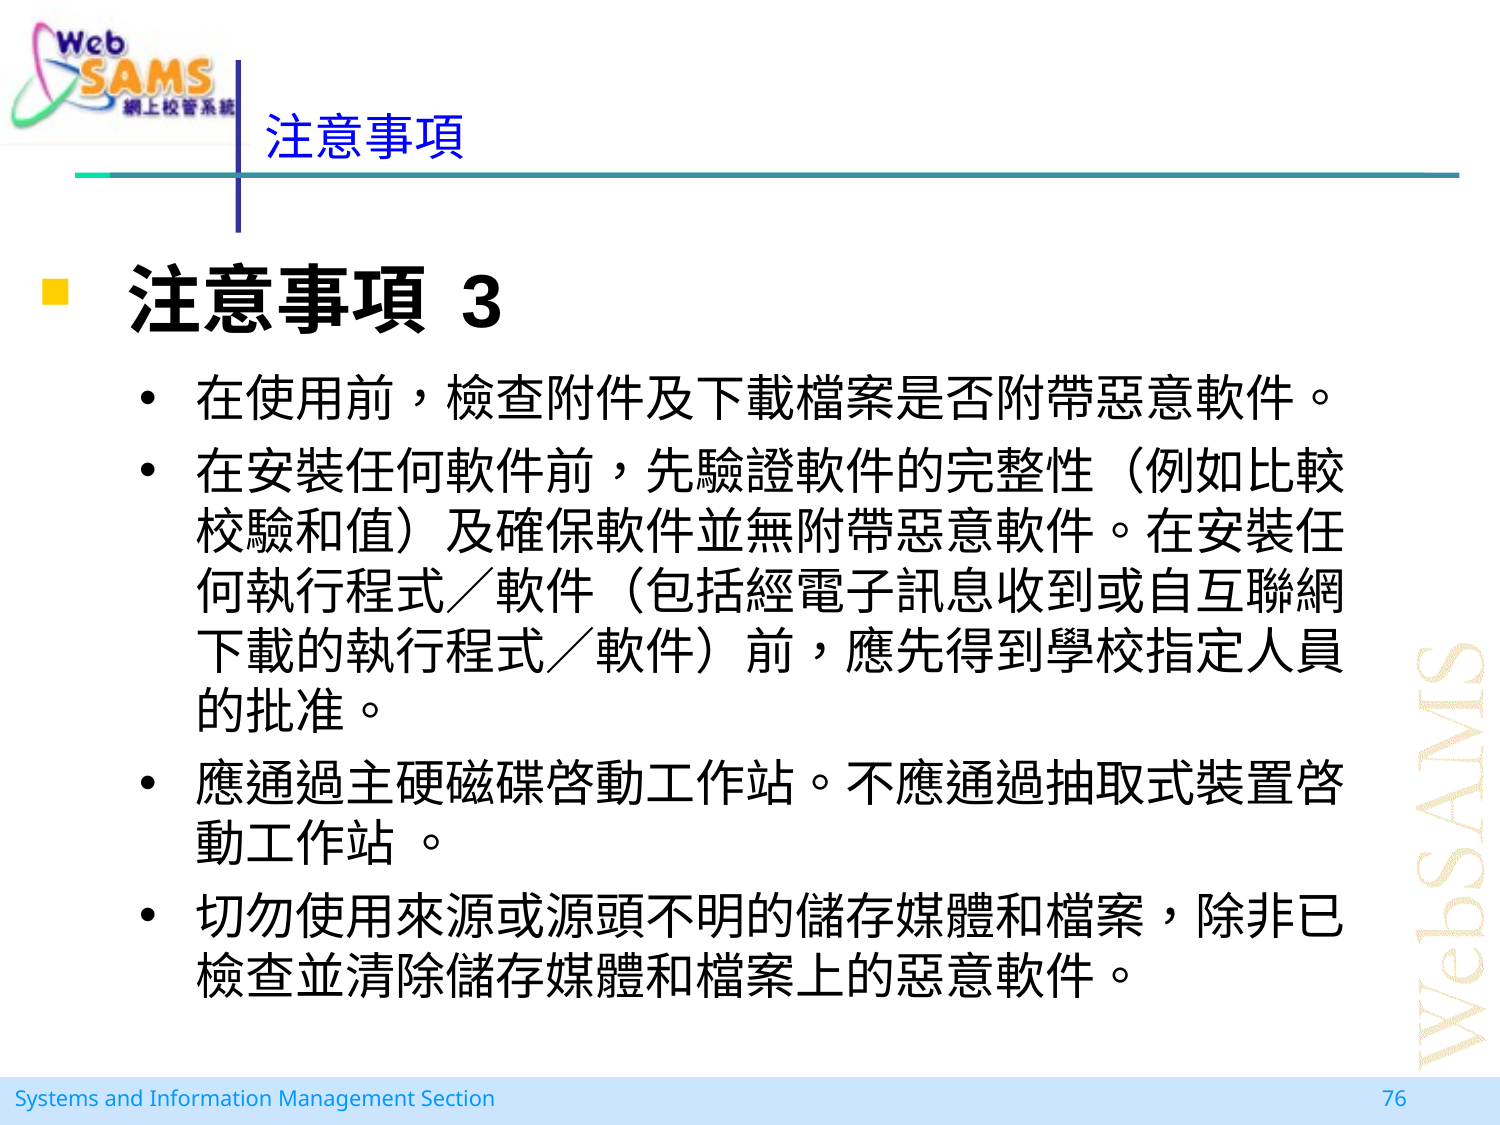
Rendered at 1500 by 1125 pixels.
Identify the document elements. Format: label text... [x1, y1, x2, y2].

text_box 在使用前，檢查附件及下載檔案是否附帶惡意軟件。 在安裝任何軟件前，先驗證軟件的完整性（例如比較校驗和值）及確保軟件並無附帶惡意軟件。在安裝任何執行程式／軟件（包括經電子訊息收到或自互聯網下載的執行程式／軟件）前，應先得到學校指定人員的批准。 應通過主硬磁碟啓動工作站。不應通過抽取式裝置啓動工作站 。 切勿使用來源或源頭不明的儲存媒體和檔案，除非已檢查並清除儲存媒體和檔案上的惡意軟件。 [124, 359, 1376, 1012]
title 注意事項 [249, 47, 1425, 173]
list 注意事項 3 [23, 200, 1465, 328]
picture [1391, 635, 1500, 1073]
picture [0, 0, 250, 146]
